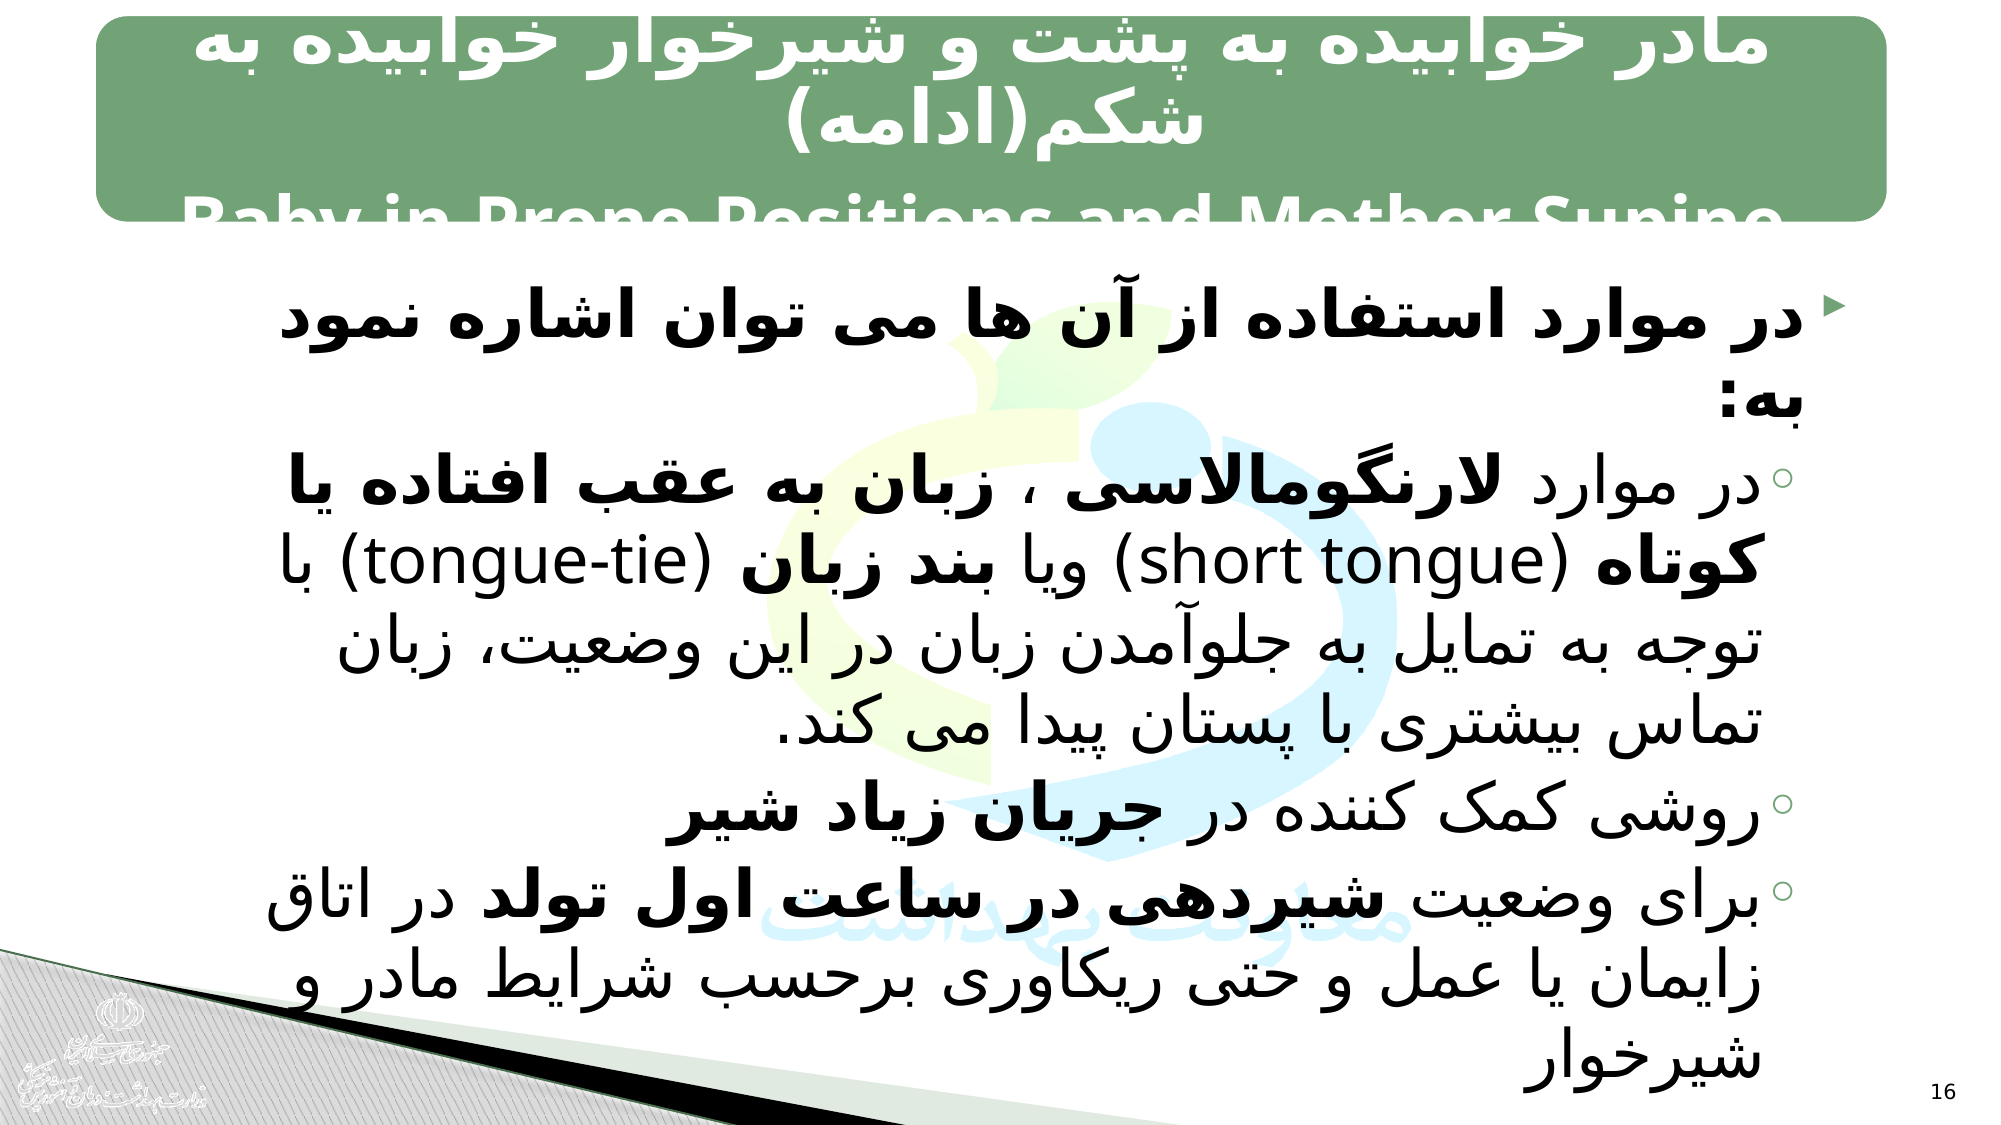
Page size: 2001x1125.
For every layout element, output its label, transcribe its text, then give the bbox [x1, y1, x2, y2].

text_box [90, 11, 1892, 227]
list در موارد استفاده از آن ها می توان اشاره نمود به: در موارد لارنگومالاسی ، زبان به عقب افتاده یا کوتاه (short tongue) ویا بند زبان (tongue-tie) با توجه به تمایل به جلوآمدن زبان در این وضعیت، زبان تماس بیشتری با پستان پیدا می کند. روشی کمک کننده در جریان زیاد شیر برای وضعیت شیردهی در ساعت اول تولد در اتاق زایمان یا عمل و حتی ریکاوری برحسب شرایط مادر و شیرخوار . [161, 263, 1883, 1006]
slide_number 16 [1891, 1051, 1972, 1112]
